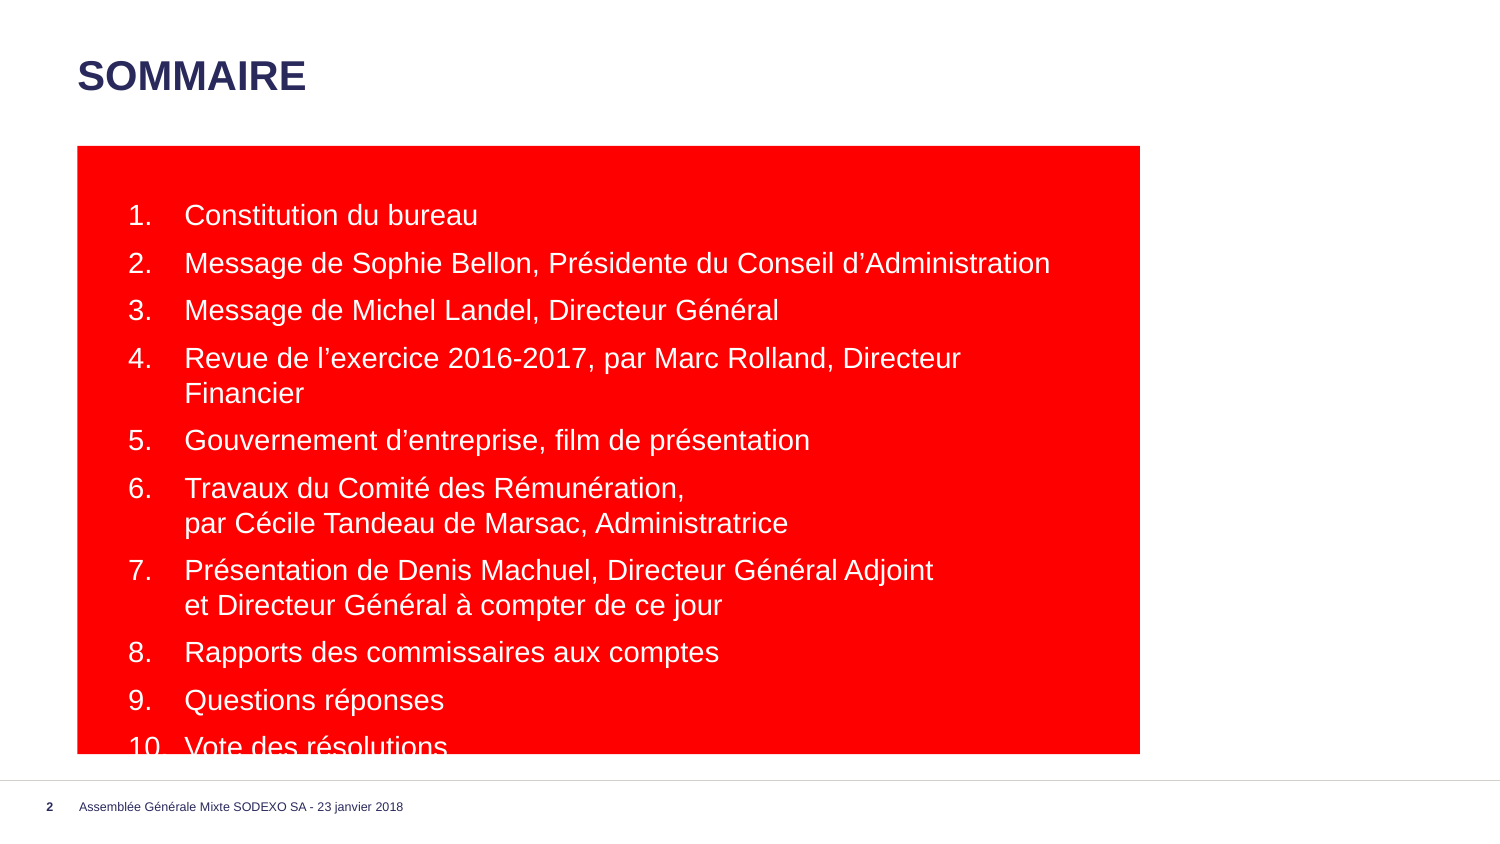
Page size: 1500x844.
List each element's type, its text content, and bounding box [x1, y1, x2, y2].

text_box 2 [14, 794, 54, 814]
text_box Assemblée Générale Mixte SODEXO SA - 23 janvier 2018 [79, 789, 652, 814]
list Constitution du bureau Message de Sophie Bellon, Présidente du Conseil d’Administration Message de Michel Landel, Directeur Général Revue de l’exercice 2016-2017, par Marc Rolland, Directeur Financier Gouvernement d’entreprise, film de présentation Travaux du Comité des Rémunération, par Cécile Tandeau de Marsac, Administratrice Présentation de Denis Machuel, Directeur Général Adjoint et Directeur Général à compter de ce jour Rapports des commissaires aux comptes Questions réponses Vote des résolutions [77, 145, 1140, 755]
title Sommaire [77, 48, 1424, 138]
